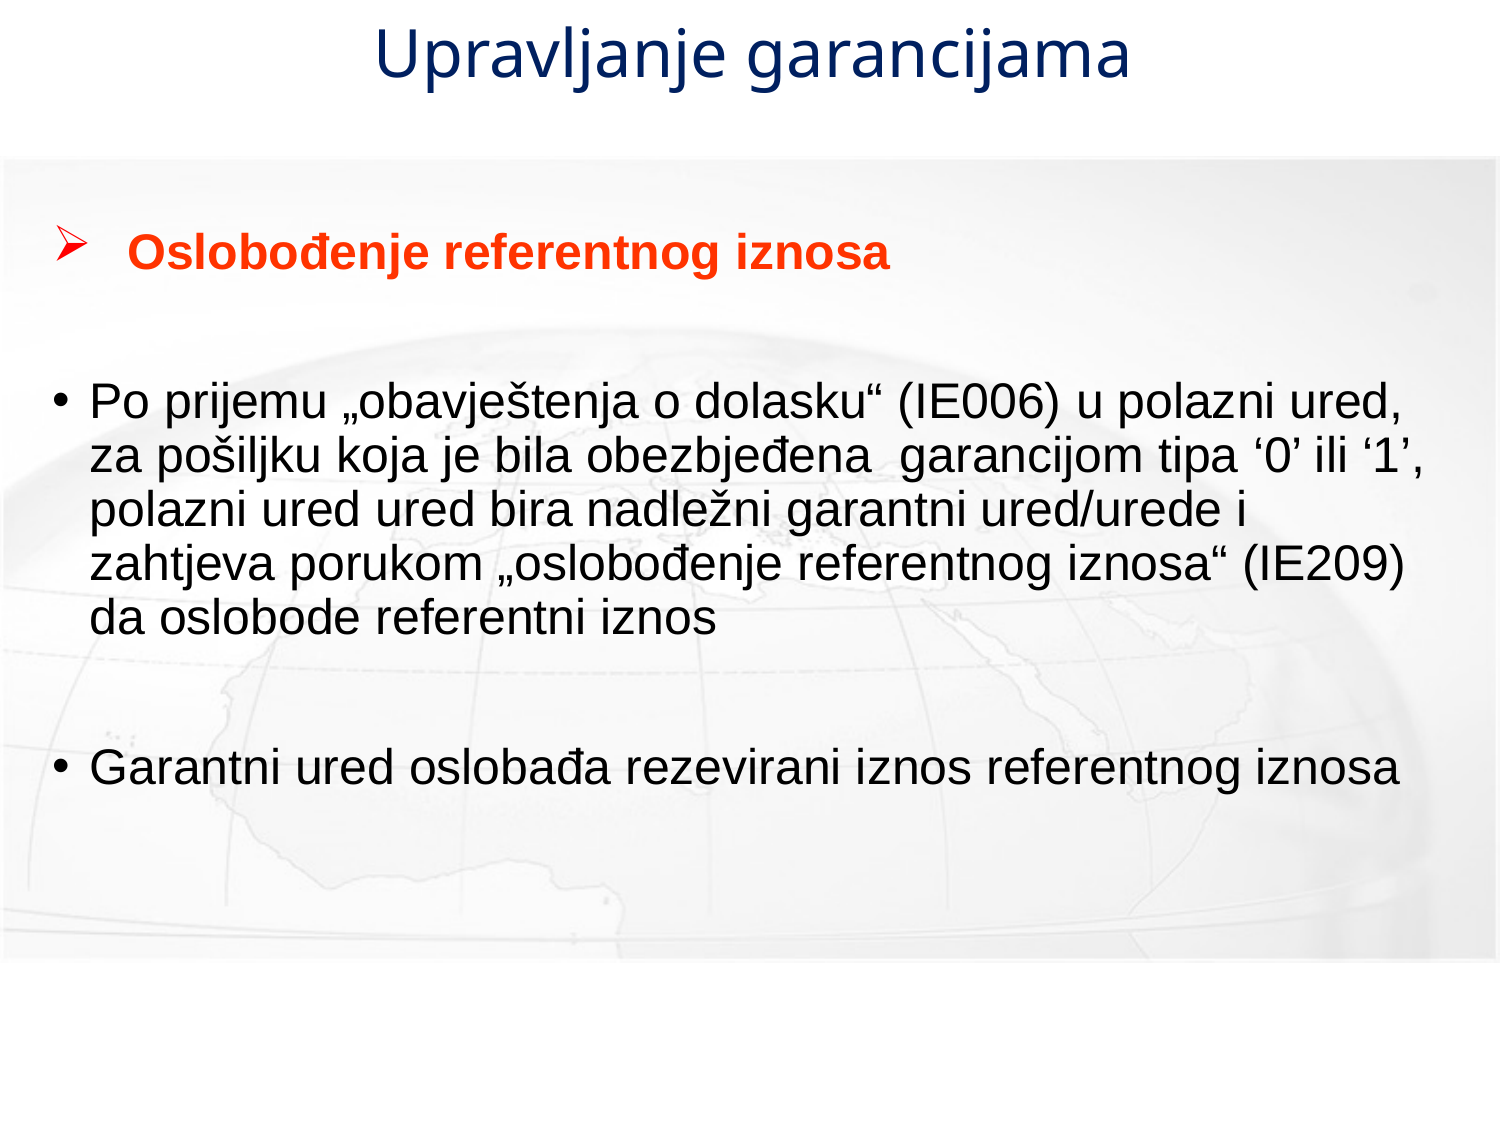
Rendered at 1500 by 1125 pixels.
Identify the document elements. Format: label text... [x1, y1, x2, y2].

picture [0, 156, 1500, 963]
text_box Oslobođenje referentnog iznosa Po prijemu „obavještenja o dolasku“ (IE006) u polazni ured, za pošiljku koja je bila obezbjeđena garancijom tipa ‘0’ ili ‘1’, polazni ured ured bira nadležni garantni ured/urede i zahtjeva porukom „oslobođenje referentnog iznosa“ (IE209) da oslobode referentni iznos Garantni ured oslobađa rezevirani iznos referentnog iznosa [37, 212, 1448, 948]
title Upravljanje garancijama [123, 12, 1418, 143]
